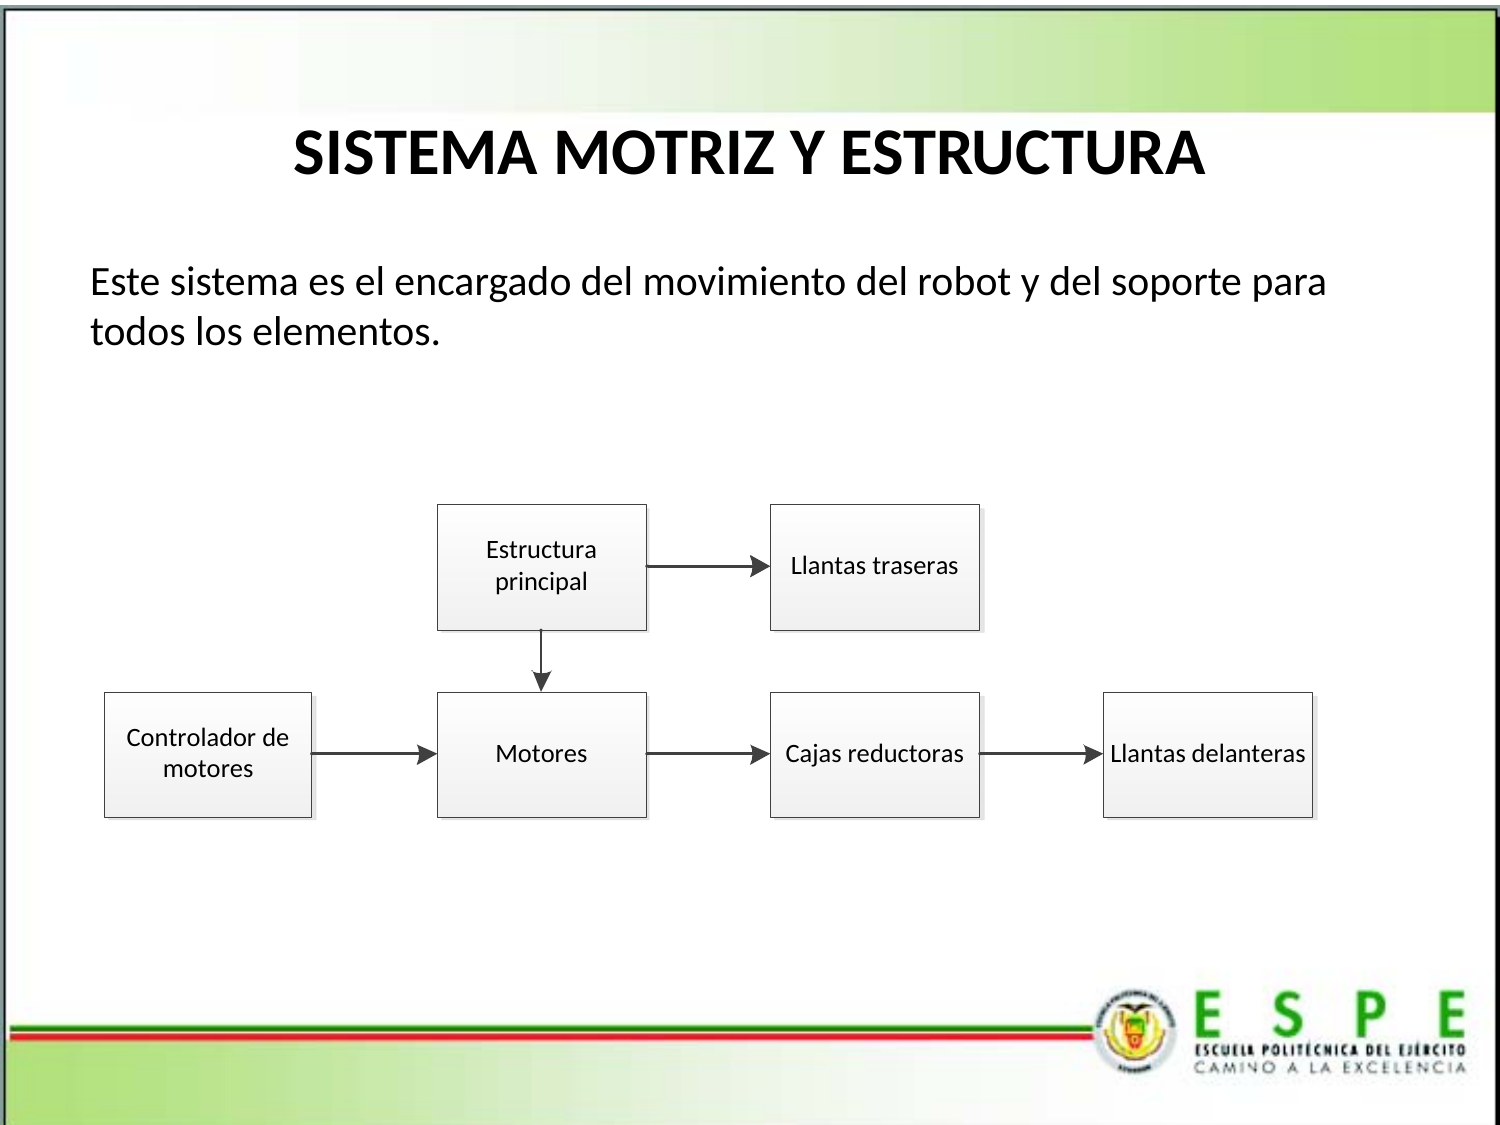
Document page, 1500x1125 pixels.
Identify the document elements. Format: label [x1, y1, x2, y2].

text_box [0, 0, 31, 4]
picture [0, 4, 1500, 1125]
text_box [99, 499, 1322, 826]
